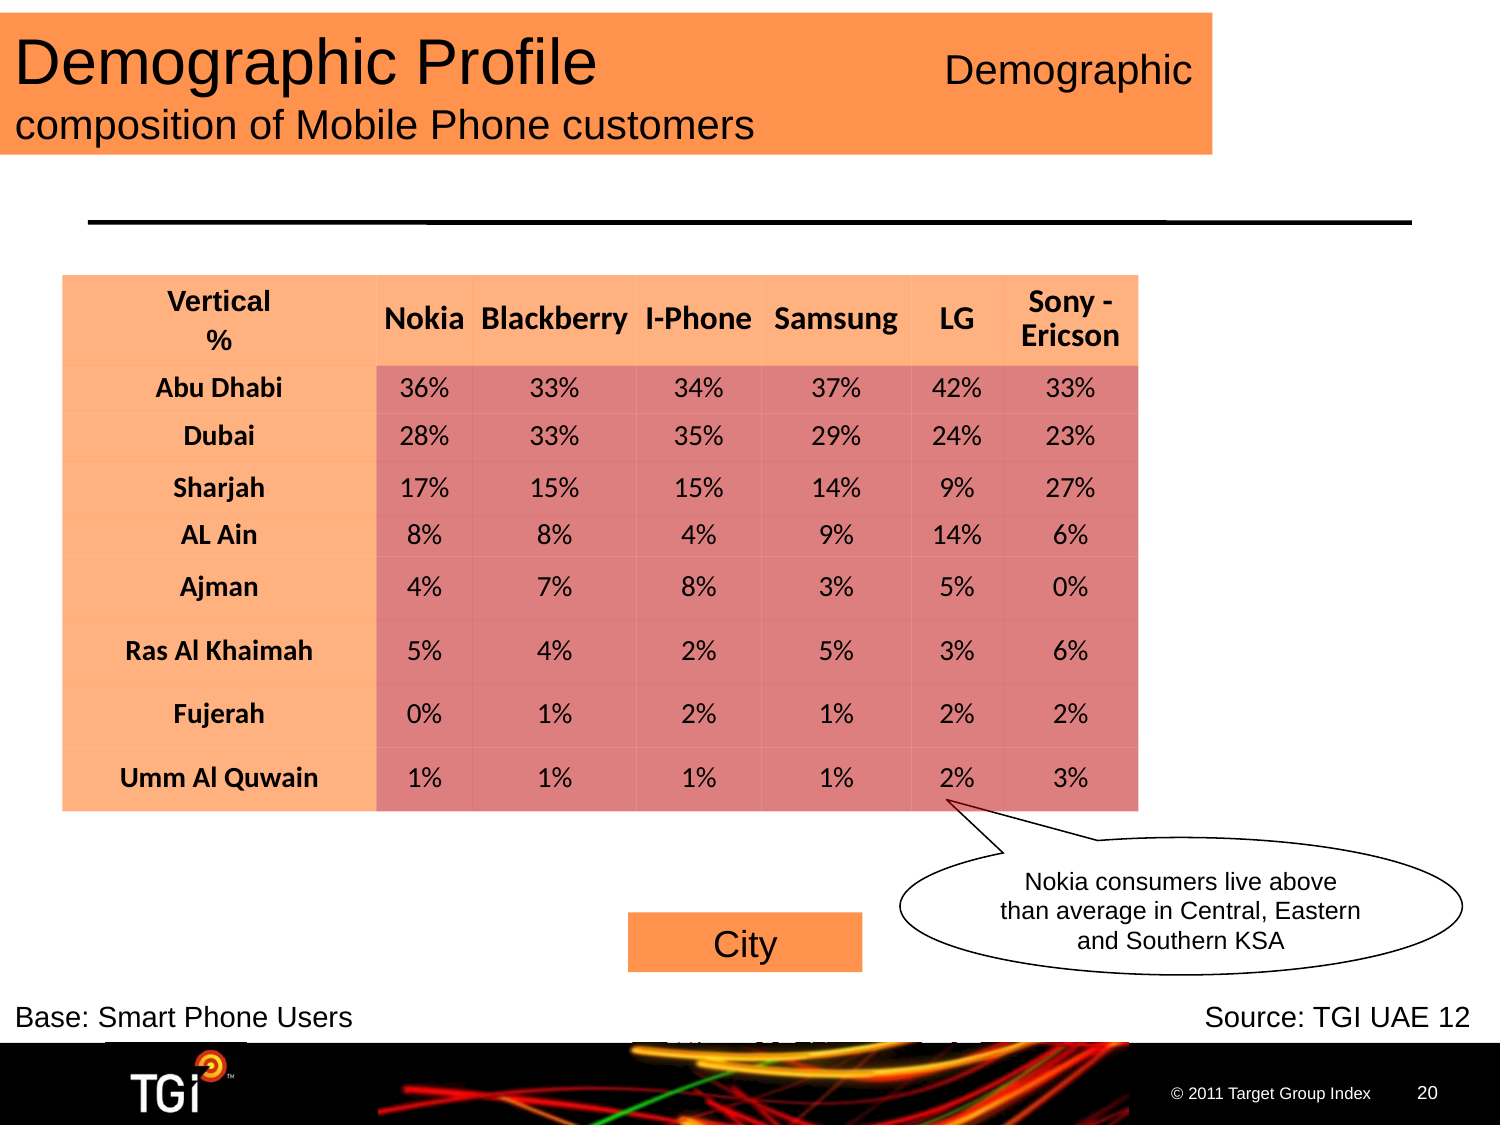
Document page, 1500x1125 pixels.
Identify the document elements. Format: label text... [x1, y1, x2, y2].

text_box Base: Smart Phone Users Source: TGI UAE 12 [0, 982, 1500, 1043]
table_cell 7% [473, 556, 636, 620]
table_header Sony - Ericson [1003, 275, 1138, 366]
table_cell 14% [761, 461, 911, 517]
table_cell 2% [1003, 684, 1138, 748]
table_cell 0% [1003, 556, 1138, 620]
table_cell Ajman [62, 556, 376, 620]
table_cell 1% [636, 748, 761, 811]
table_header Vertical % [62, 275, 376, 366]
table_cell 0% [376, 684, 473, 748]
table_cell 4% [376, 556, 473, 620]
table_cell 35% [636, 414, 761, 461]
table_cell AL Ain [62, 517, 376, 556]
table_cell Ras Al Khaimah [62, 620, 376, 684]
table_cell Sharjah [62, 461, 376, 517]
table_cell 15% [473, 461, 636, 517]
table_cell 8% [376, 517, 473, 556]
table_cell 2% [911, 684, 1003, 748]
table_cell 33% [473, 414, 636, 461]
picture [378, 1043, 1129, 1125]
table_cell 1% [473, 748, 636, 811]
table_cell 3% [911, 620, 1003, 684]
table_cell 42% [911, 366, 1003, 414]
table_cell 23% [1003, 414, 1138, 461]
table_cell 33% [473, 366, 636, 414]
table_cell Fujerah [62, 684, 376, 748]
table_cell Dubai [62, 414, 376, 461]
text_box Demographic Profile Demographic composition of Mobile Phone customers [0, 12, 1213, 155]
table_cell 14% [911, 517, 1003, 556]
table_cell 36% [376, 366, 473, 414]
table_cell 5% [376, 620, 473, 684]
table_cell 6% [1003, 620, 1138, 684]
table_cell 4% [473, 620, 636, 684]
table_cell 3% [761, 556, 911, 620]
table_cell 37% [761, 366, 911, 414]
table_cell 29% [761, 414, 911, 461]
table_cell 2% [636, 684, 761, 748]
table_cell 8% [636, 556, 761, 620]
picture [105, 1043, 247, 1125]
table_header Samsung [761, 275, 911, 366]
table_cell 2% [911, 748, 1003, 811]
table_cell 34% [636, 366, 761, 414]
table_header Nokia [376, 275, 473, 366]
table_cell 6% [1003, 517, 1138, 556]
table_cell 24% [911, 414, 1003, 461]
table_cell Abu Dhabi [62, 366, 376, 414]
table_cell 1% [761, 748, 911, 811]
table_cell Umm Al Quwain [62, 748, 376, 811]
table_cell 28% [376, 414, 473, 461]
table_cell 5% [761, 620, 911, 684]
table_cell 15% [636, 461, 761, 517]
table_cell 5% [911, 556, 1003, 620]
table_cell 2% [636, 620, 761, 684]
table_cell 1% [376, 748, 473, 811]
table_header LG [911, 275, 1003, 366]
text_box Nokia consumers live above than average in Central, Eastern and Southern KSA [899, 811, 1463, 975]
table_cell 9% [911, 461, 1003, 517]
table_cell 33% [1003, 366, 1138, 414]
table_cell 1% [473, 684, 636, 748]
table_cell 9% [761, 517, 911, 556]
table_header I-Phone [636, 275, 761, 366]
table_cell 8% [473, 517, 636, 556]
table_cell 1% [761, 684, 911, 748]
table_cell 27% [1003, 461, 1138, 517]
table_cell 4% [636, 517, 761, 556]
table_cell 17% [376, 461, 473, 517]
table_header Blackberry [473, 275, 636, 366]
table_cell 3% [1003, 748, 1138, 811]
text_box City [628, 912, 863, 973]
